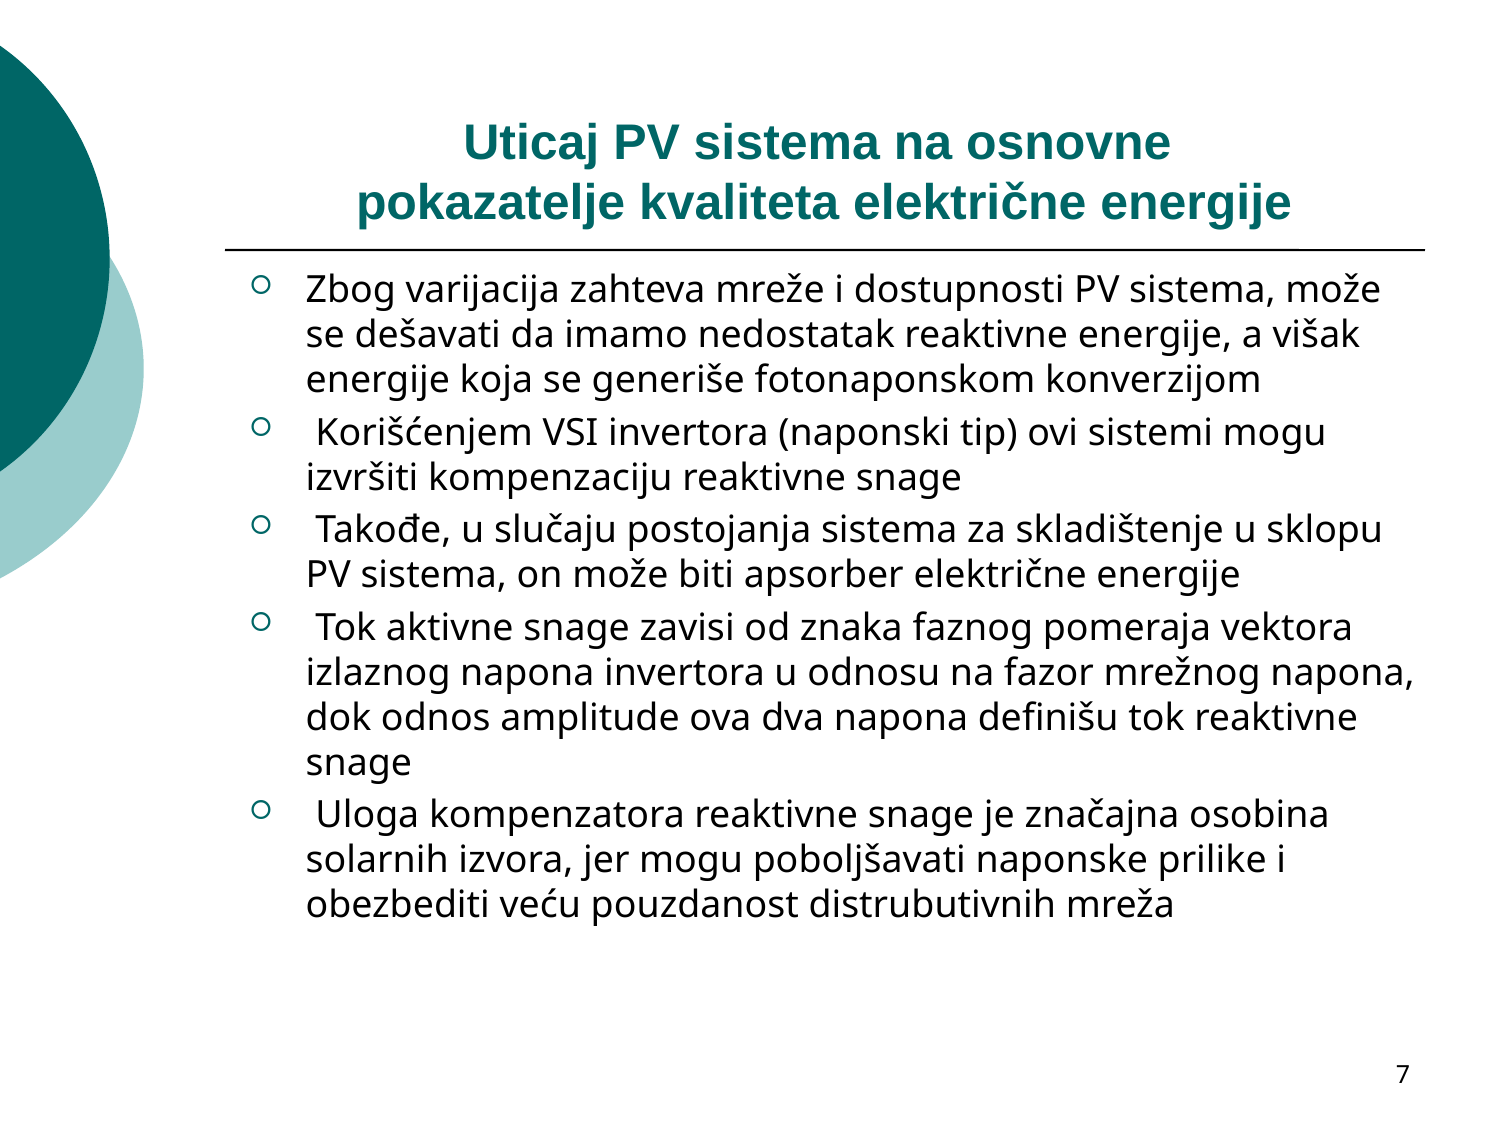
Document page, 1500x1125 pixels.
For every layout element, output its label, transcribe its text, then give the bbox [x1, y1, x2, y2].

title Uticaj PV sistema na osnovne pokazatelje kvaliteta električne energije [224, 49, 1425, 238]
list Zbog varijacija zahteva mreže i dostupnosti PV sistema, može se dešavati da imamo nedostatak reaktivne energije, a višak energije koja se generiše fotonaponskom konverzijom Korišćenjem VSI invertora (naponski tip) ovi sistemi mogu izvršiti kompenzaciju reaktivne snage Takođe, u slučaju postojanja sistema za skladištenje u sklopu PV sistema, on može biti apsorber električne energije Tok aktivne snage zavisi od znaka faznog pomeraja vektora izlaznog napona invertora u odnosu na fazor mrežnog napona, dok odnos amplitude ova dva napona definišu tok reaktivne snage Uloga kompenzatora reaktivne snage je značajna osobina solarnih izvora, jer mogu poboljšavati naponske prilike i obezbediti veću pouzdanost distrubutivnih mreža [234, 257, 1435, 934]
slide_number 7 [1074, 1024, 1426, 1101]
